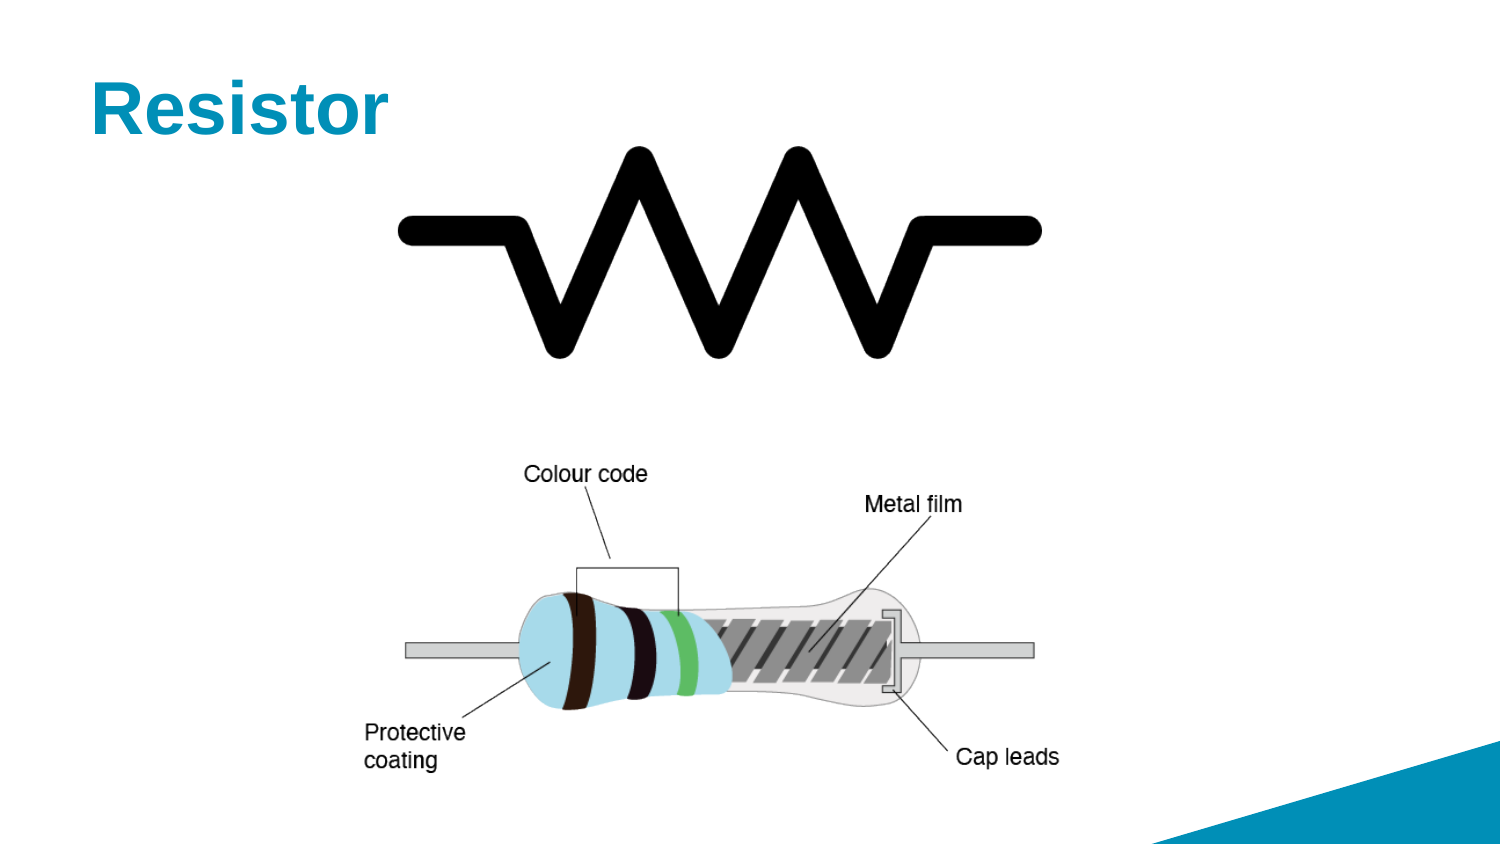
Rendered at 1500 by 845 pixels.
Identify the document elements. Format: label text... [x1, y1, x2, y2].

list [304, 106, 1236, 844]
title Resistor [75, 33, 1425, 175]
